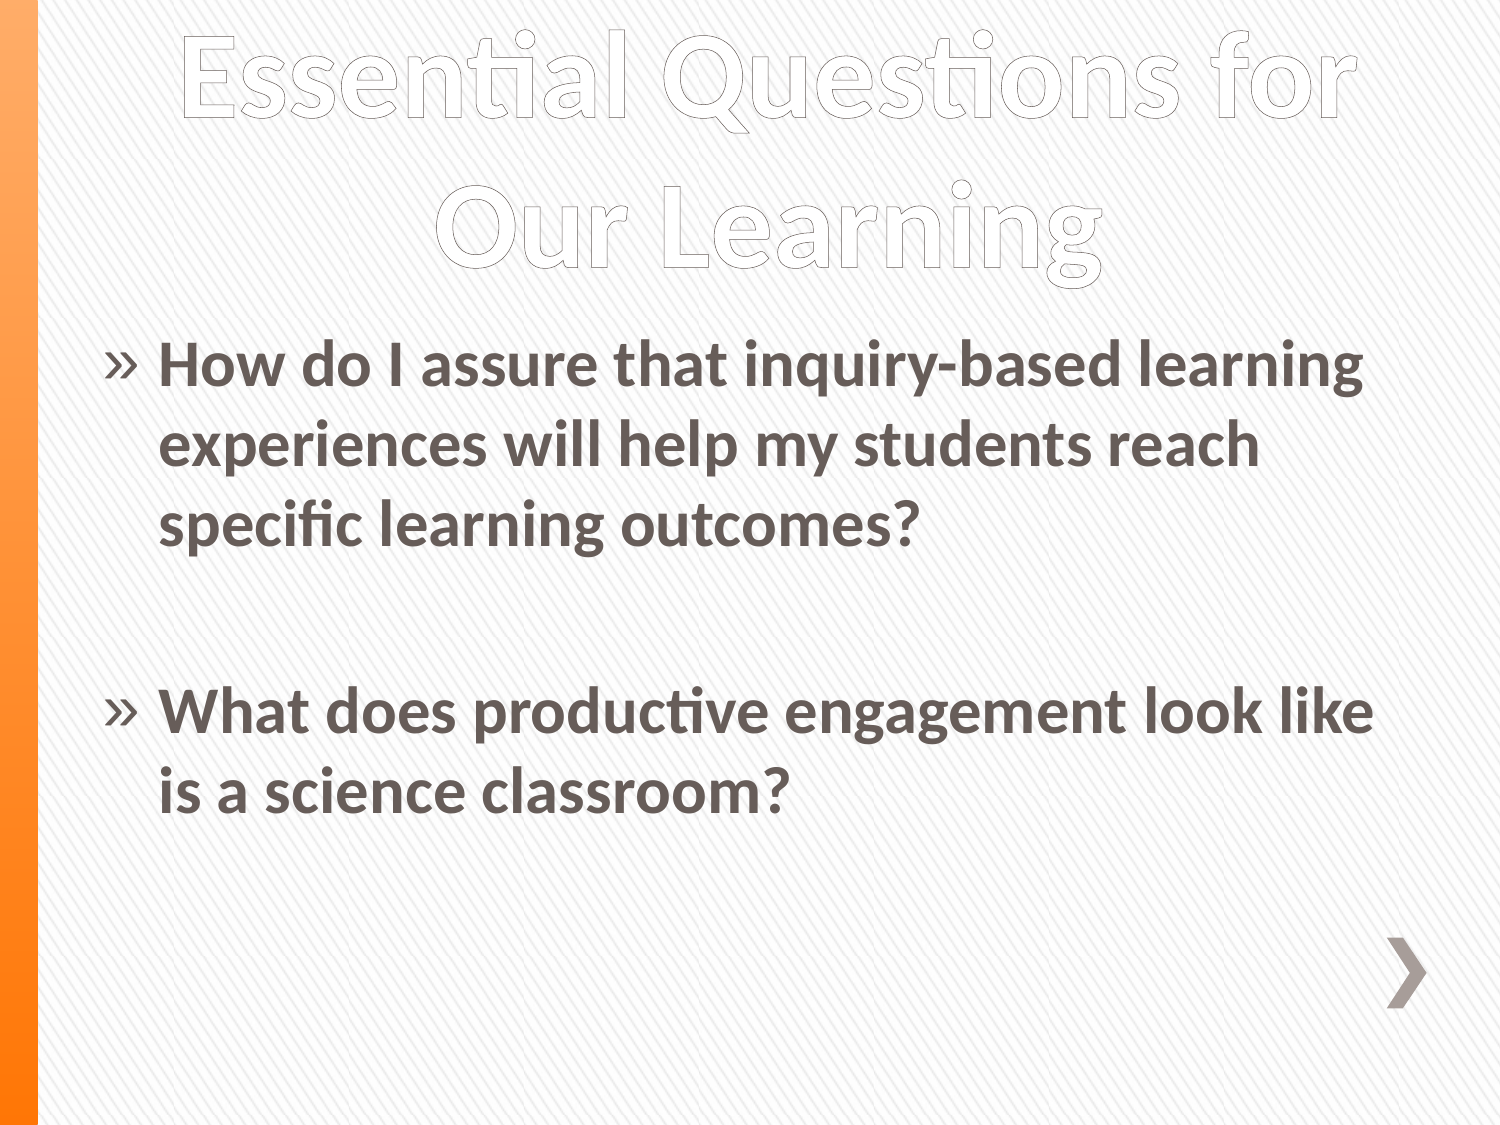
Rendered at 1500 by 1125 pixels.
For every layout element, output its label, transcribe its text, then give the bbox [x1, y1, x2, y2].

text_box [62, 617, 1375, 993]
title Essential Questions for Our Learning [62, 125, 1475, 300]
list How do I assure that inquiry-based learning experiences will help my students reach specific learning outcomes? What does productive engagement look like is a science classroom? [87, 312, 1425, 687]
text_box [793, 687, 1500, 1020]
